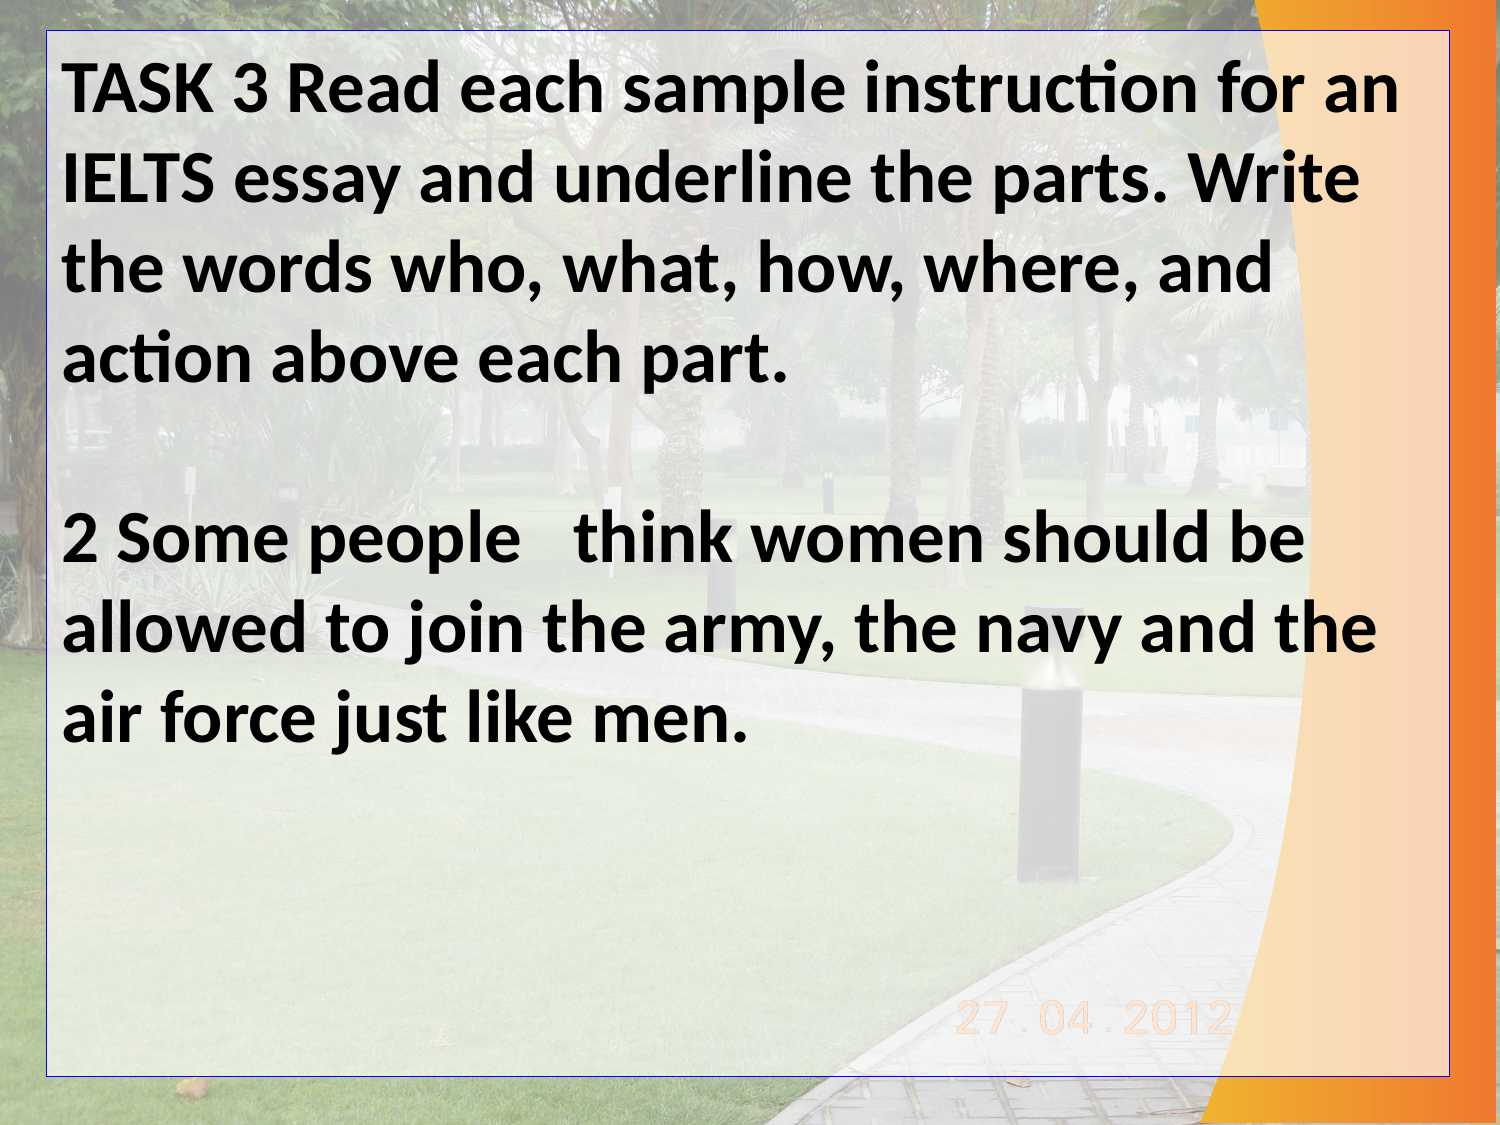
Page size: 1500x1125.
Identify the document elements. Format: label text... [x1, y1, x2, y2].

text_box TASK 3 Read each sample instruction for an IELTS essay and underline the parts. Write the words who, what, how, where, and action above each part. 2 Some people think women should be allowed to join the army, the navy and the air force just like men. [46, 30, 1450, 1077]
text_box [1200, 0, 1496, 1124]
